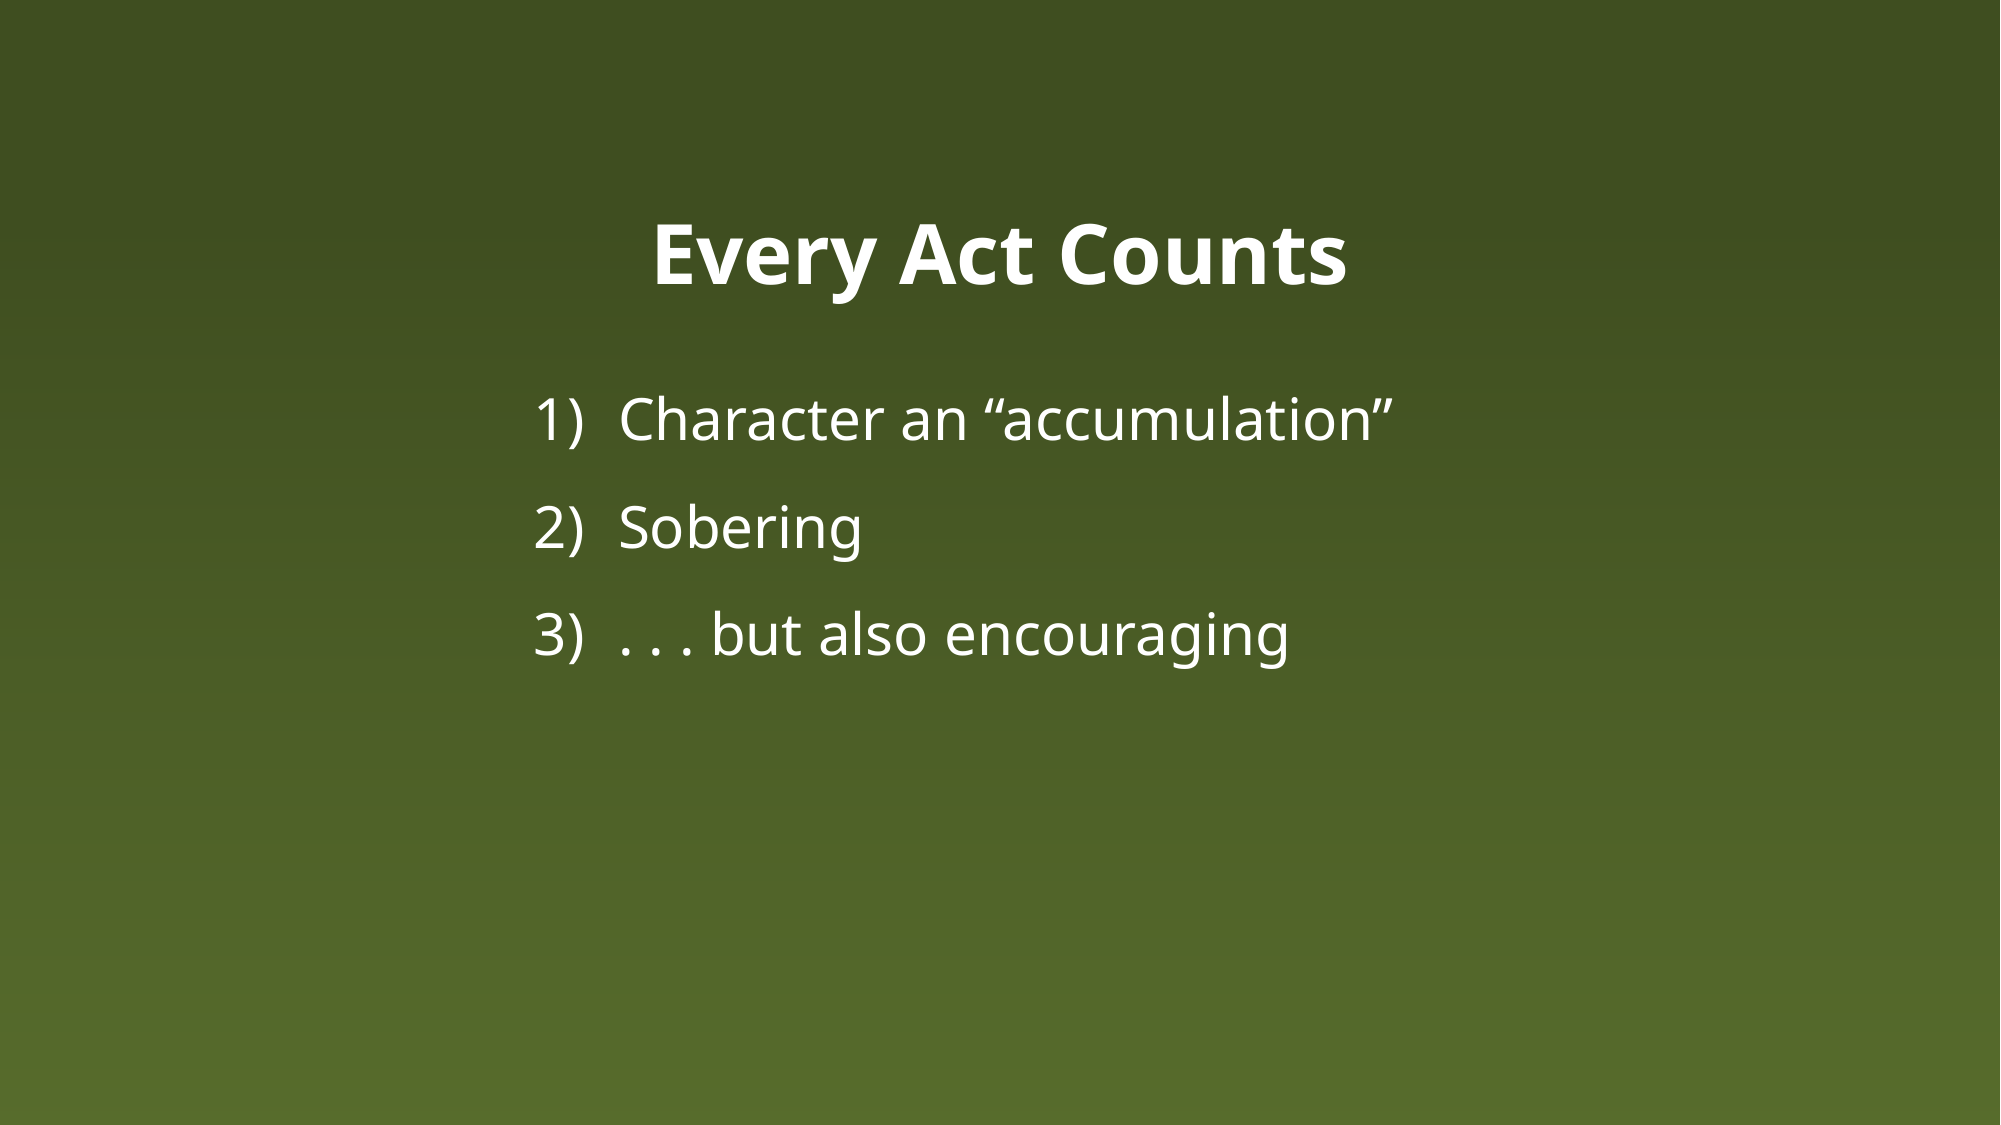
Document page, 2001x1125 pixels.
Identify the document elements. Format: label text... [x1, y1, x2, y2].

list Character an “accumulation” Sobering . . . but also encouraging [518, 375, 1482, 750]
title Every Act Counts [249, 157, 1750, 346]
